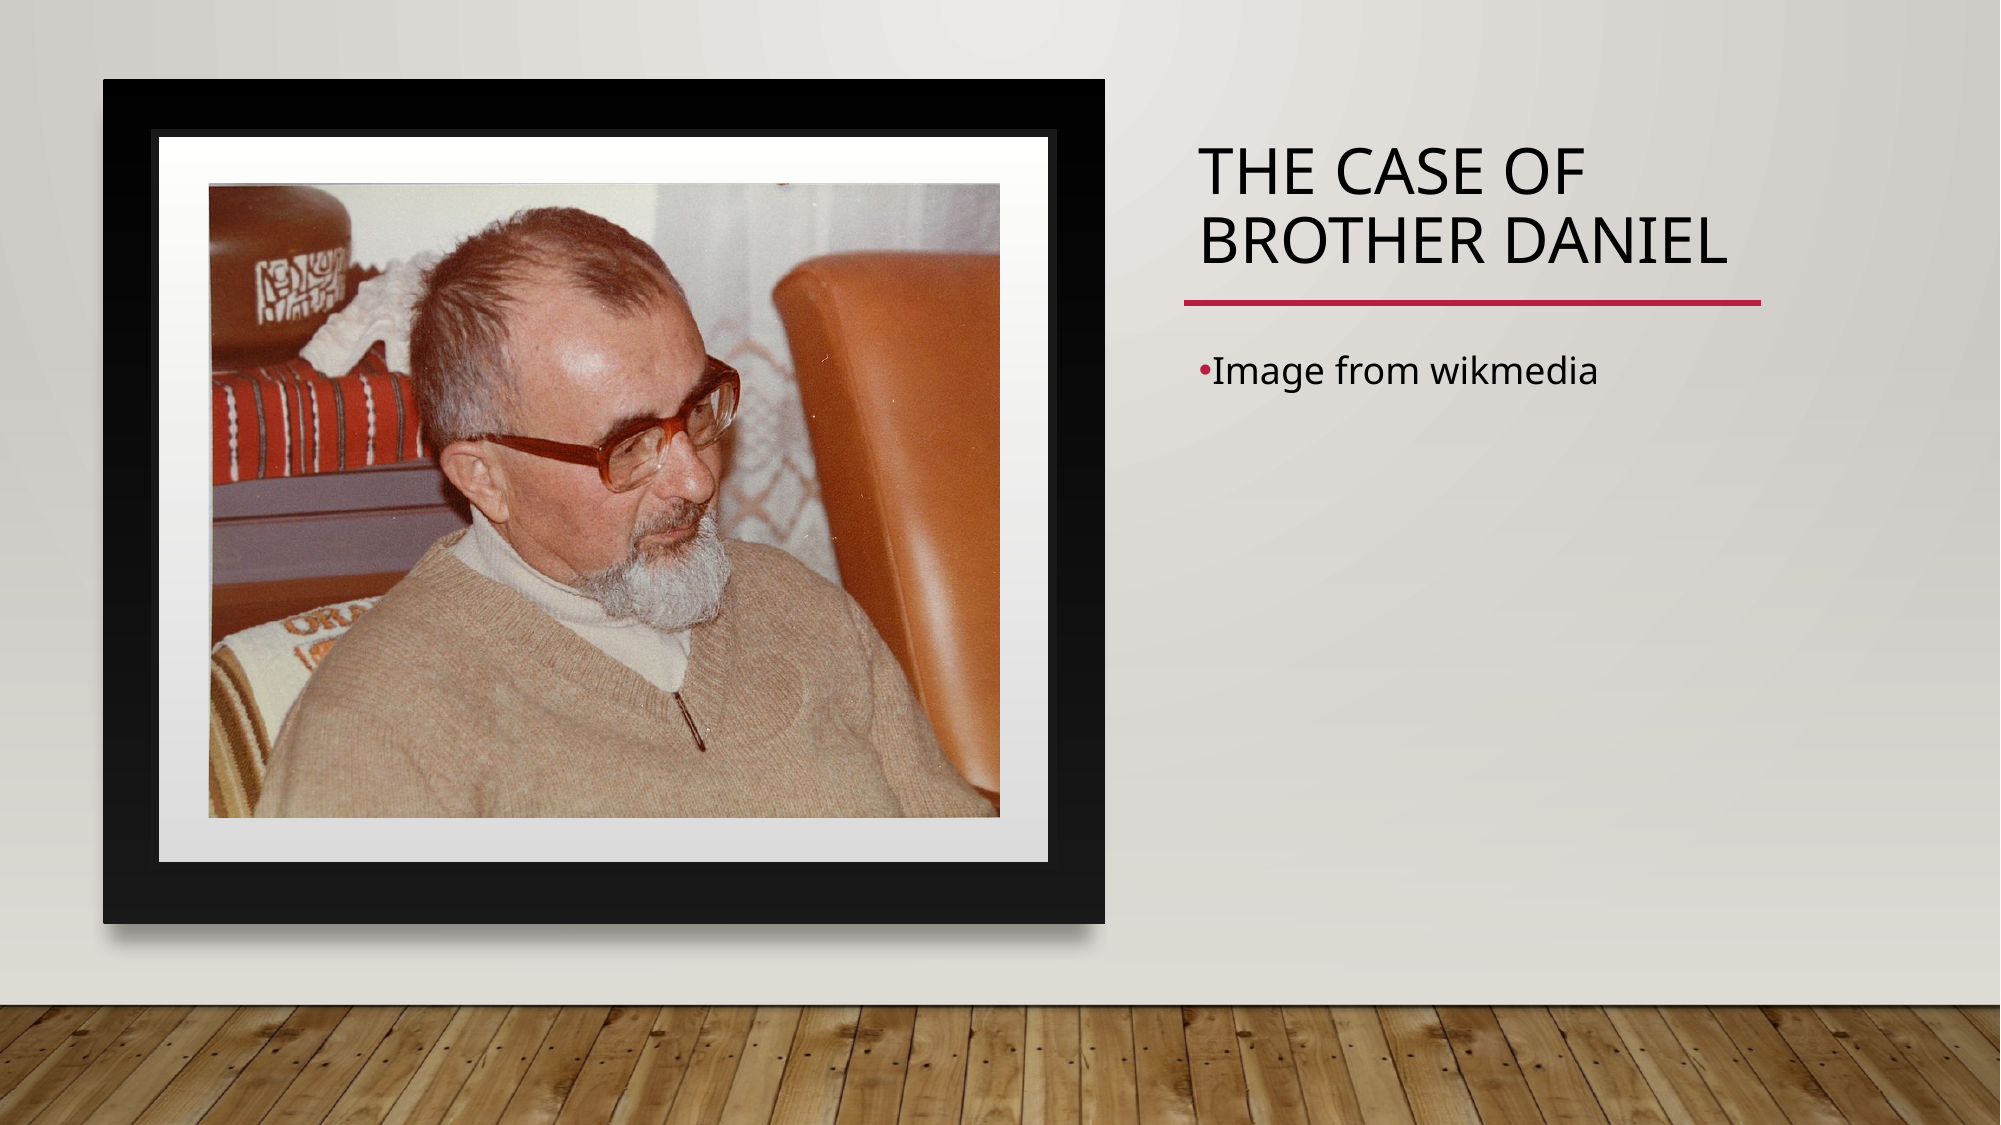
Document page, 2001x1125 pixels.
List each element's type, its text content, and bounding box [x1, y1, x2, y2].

text_box Image from wikmedia [1184, 330, 1762, 897]
text_box [0, 0, 2000, 330]
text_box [103, 78, 1106, 924]
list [208, 182, 1001, 818]
picture [0, 1006, 2000, 1125]
title The Case of Brother Daniel [1184, 131, 1762, 302]
text_box [0, 330, 2000, 1004]
